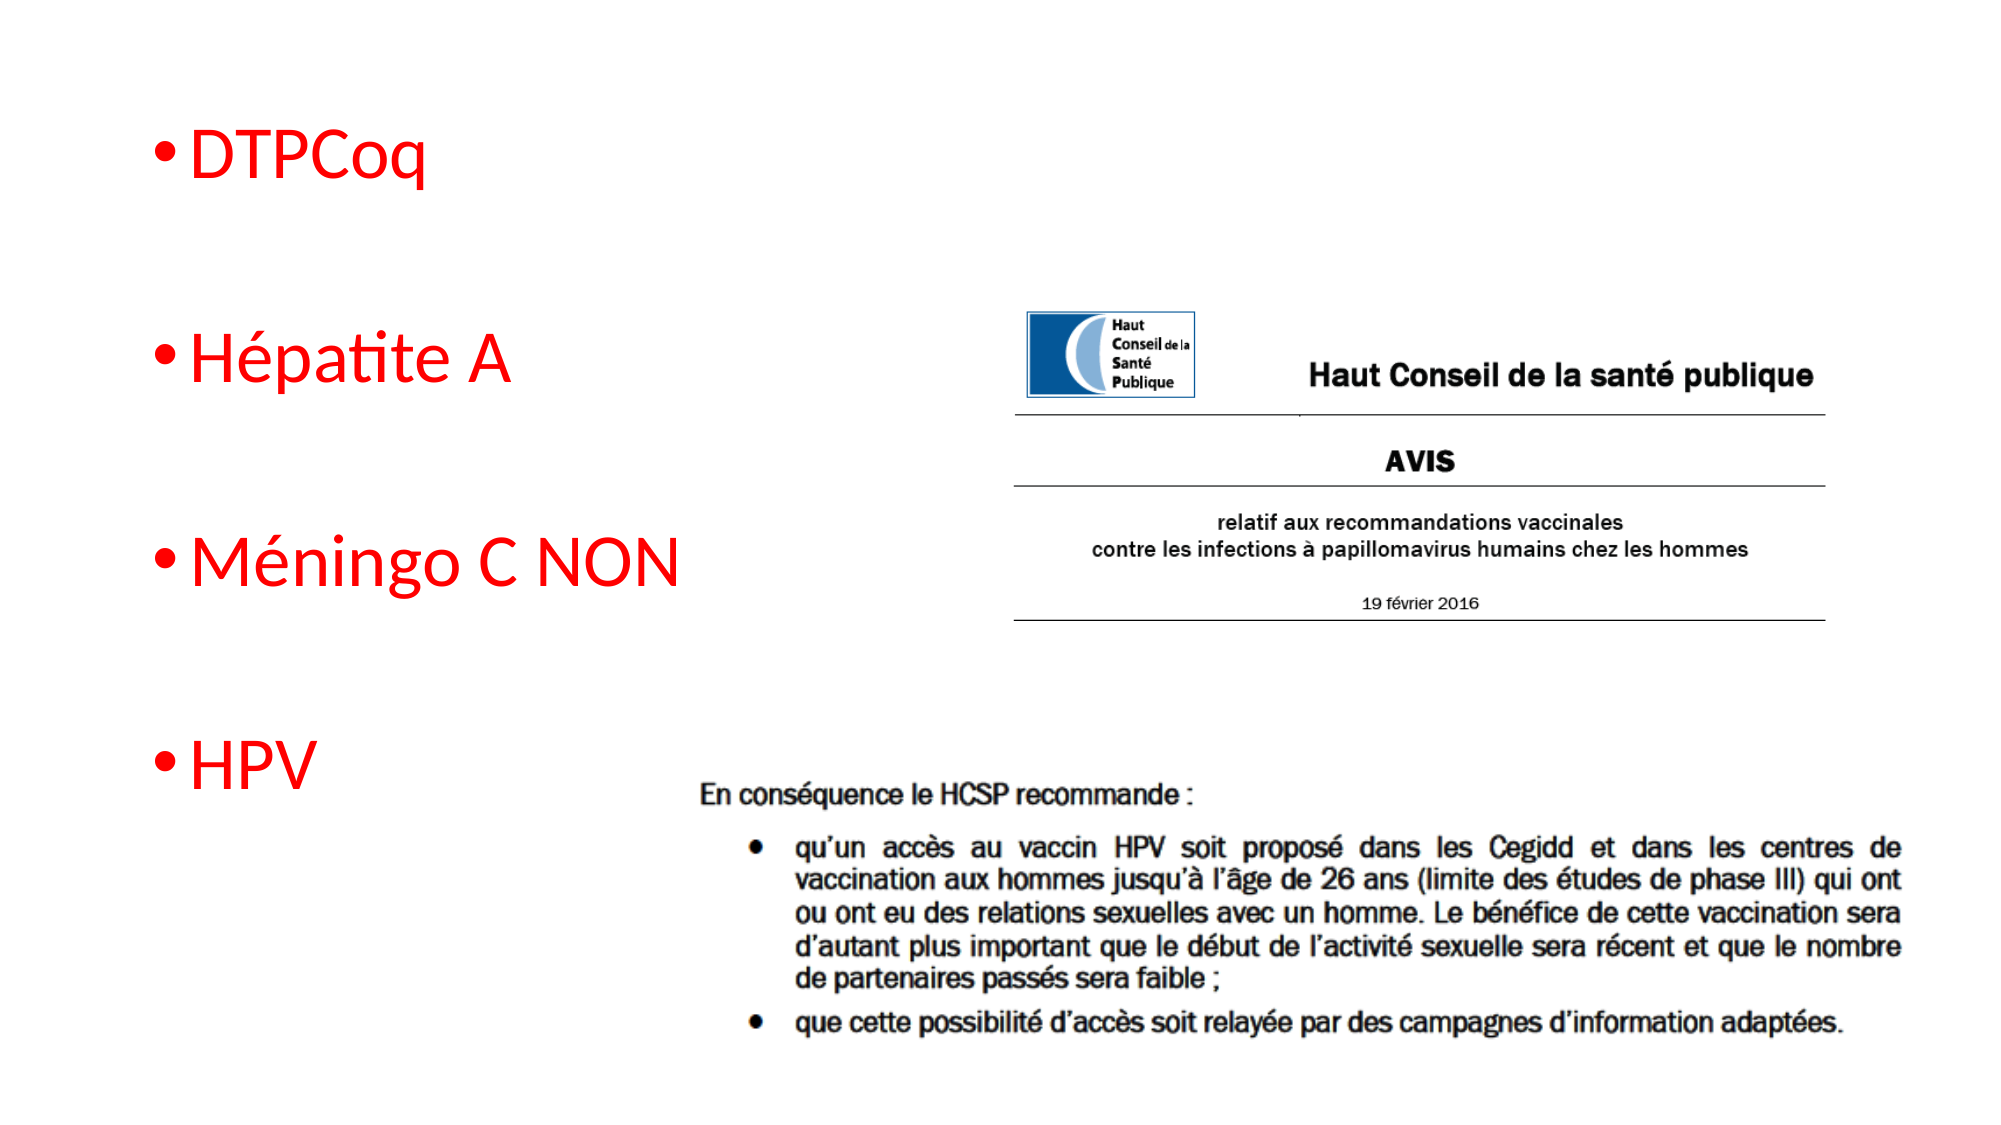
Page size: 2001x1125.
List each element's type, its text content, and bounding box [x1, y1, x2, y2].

list DTPCoq Hépatite A Méningo C NON HPV [137, 106, 1863, 1014]
picture [652, 780, 1955, 1043]
picture [987, 266, 1863, 622]
